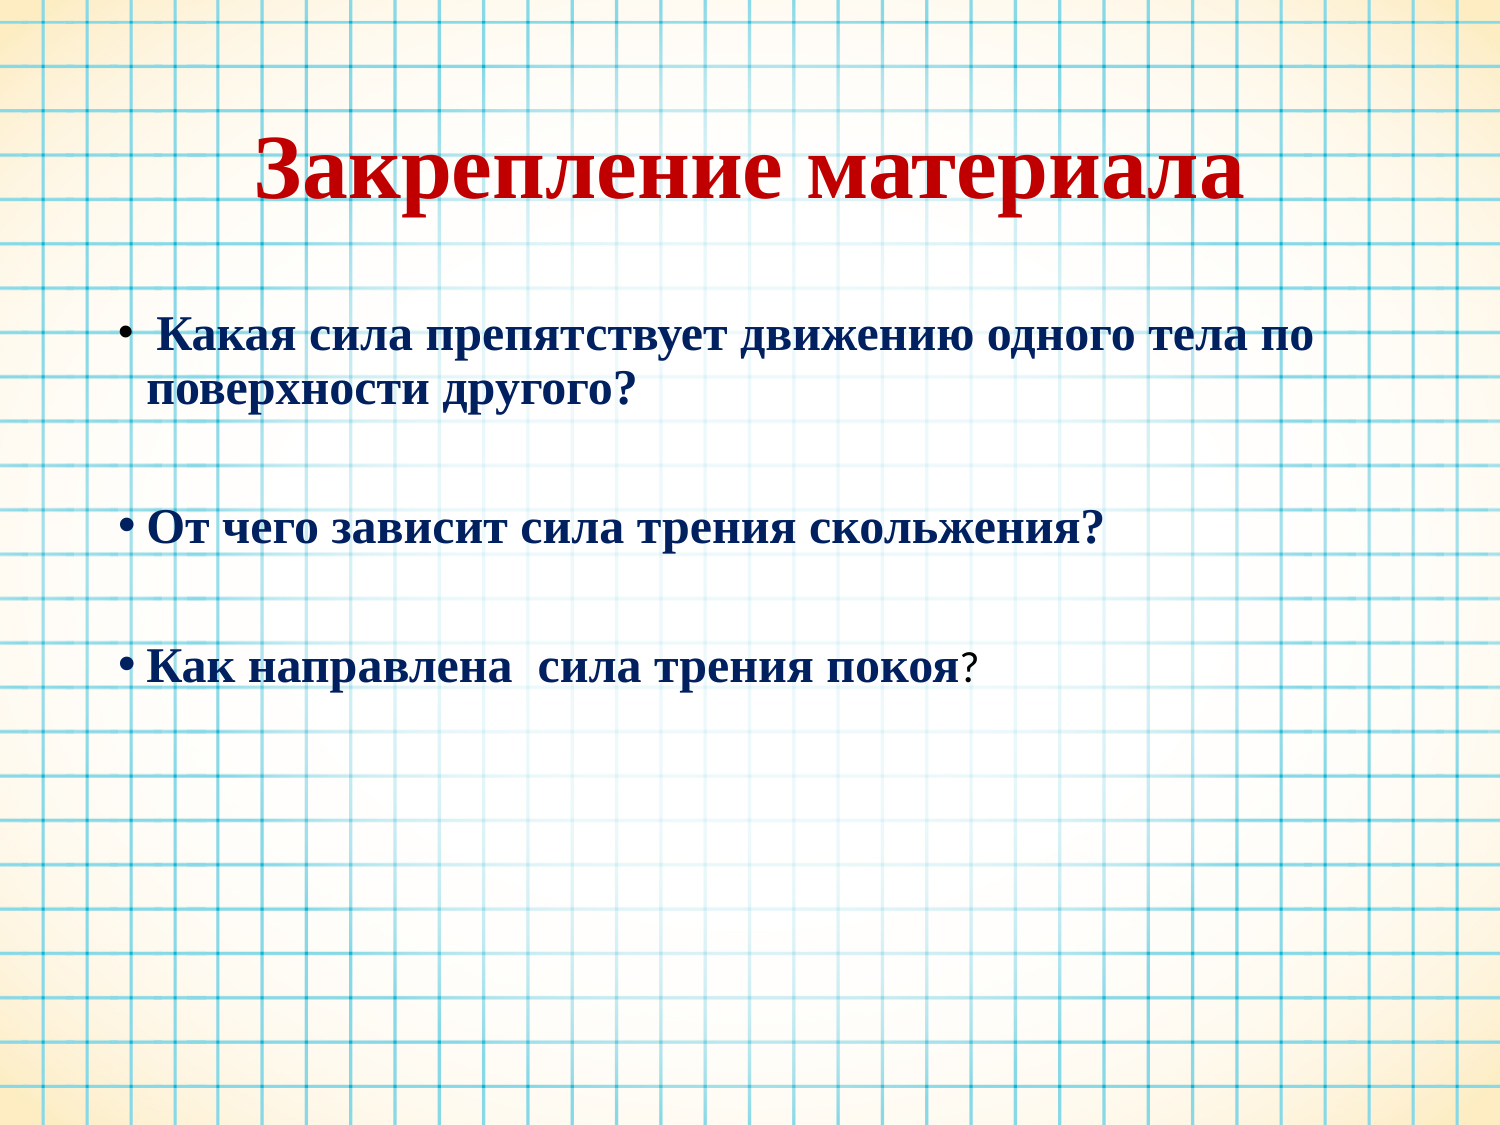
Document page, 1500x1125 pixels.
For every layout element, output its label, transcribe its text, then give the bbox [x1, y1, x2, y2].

title Закрепление материала [103, 59, 1397, 278]
list Какая сила препятствует движению одного тела по поверхности другого? От чего зависит сила трения скольжения? Как направлена сила трения покоя? [103, 299, 1397, 1014]
picture [0, 0, 1500, 1125]
